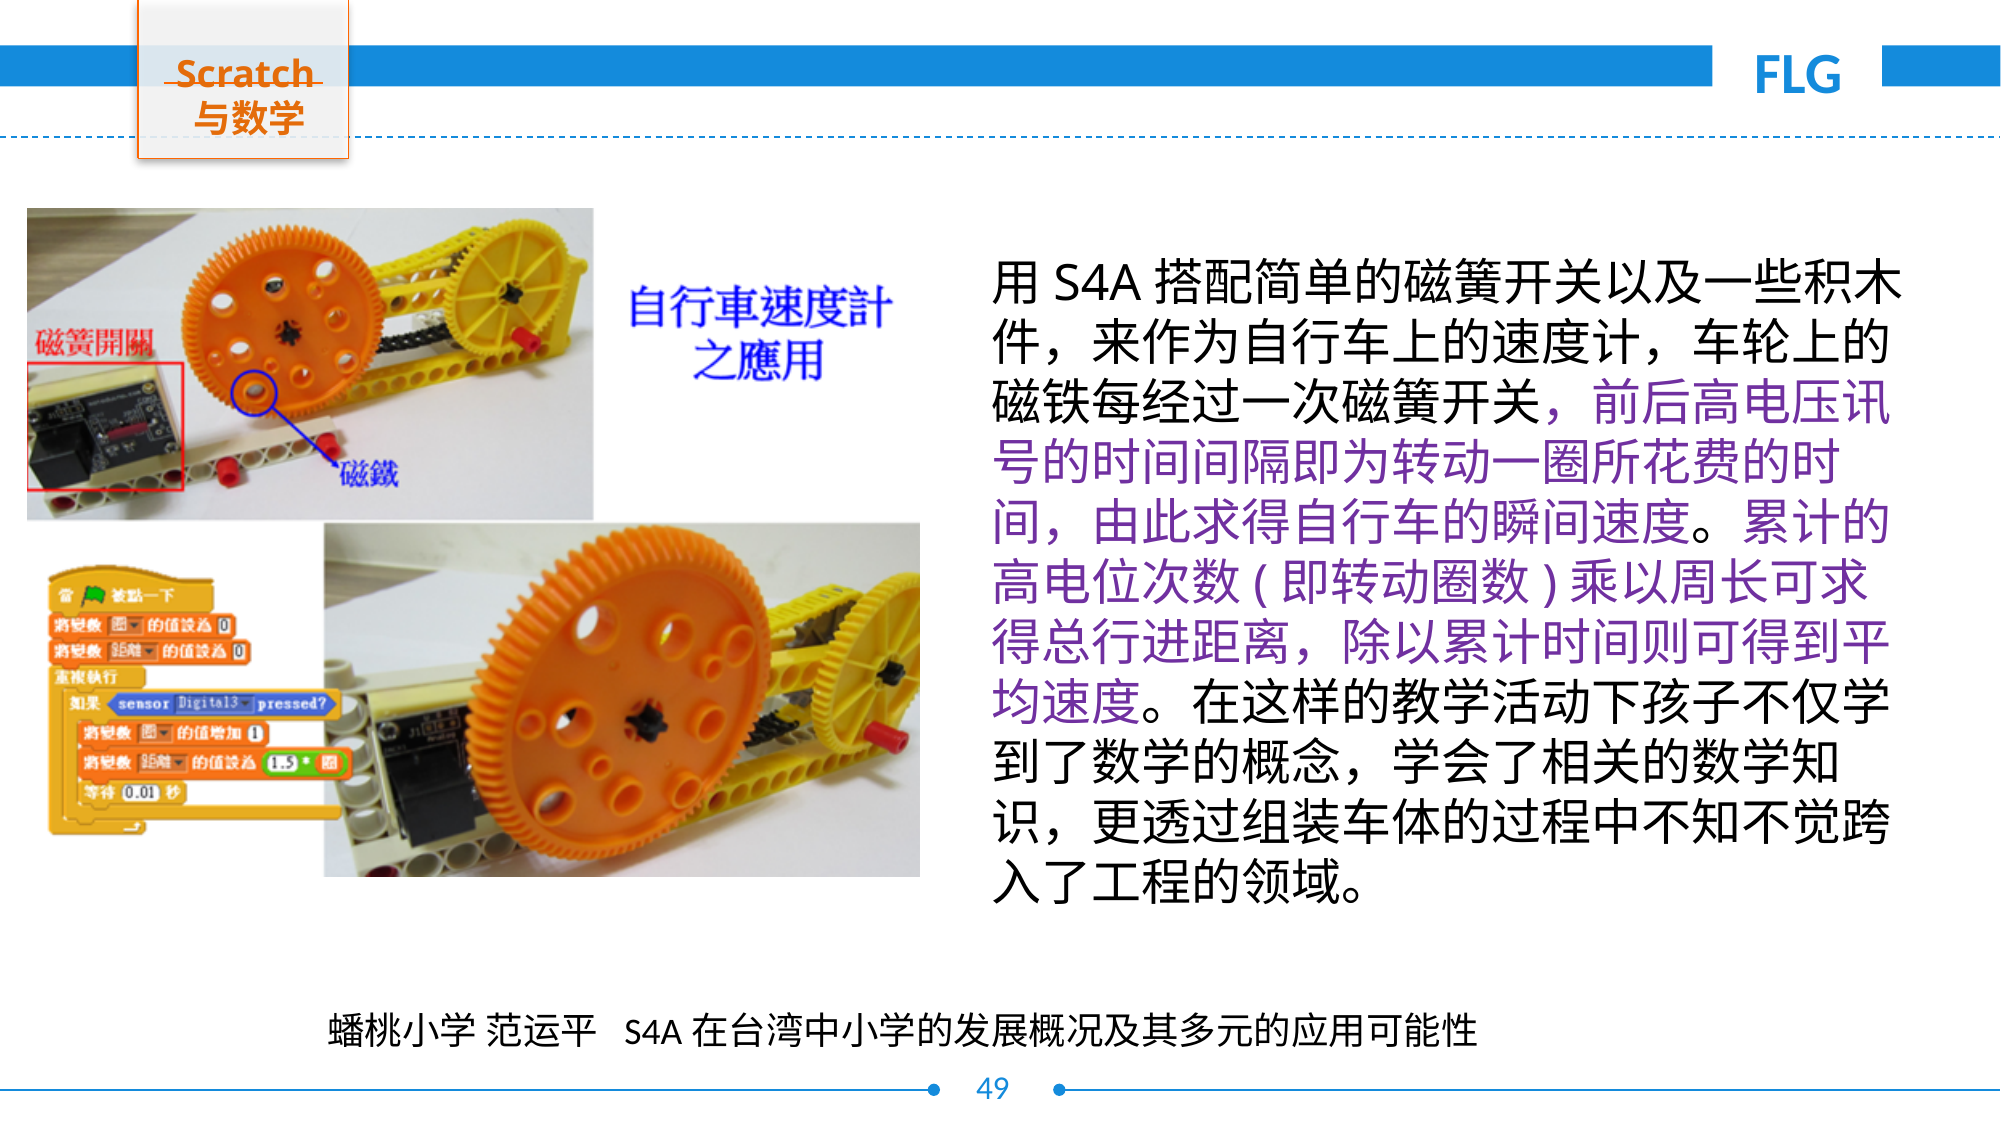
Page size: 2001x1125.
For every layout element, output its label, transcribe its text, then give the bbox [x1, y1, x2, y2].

picture [27, 207, 921, 877]
text_box 蟠桃小学 范运平 S4A在台湾中小学的发展概况及其多元的应用可能性 [312, 999, 1518, 1060]
text_box Scratch与数学 [149, 42, 351, 148]
text_box 用S4A搭配简单的磁簧开关以及一些积木件，来作为自行车上的速度计，车轮上的磁铁每经过一次磁簧开关，前后高电压讯号的时间间隔即为转动一圈所花费的时间，由此求得自行车的瞬间速度。累计的高电位次数(即转动圈数)乘以周长可求得总行进距离，除以累计时间则可得到平均速度。在这样的教学活动下孩子不仅学到了数学的概念，学会了相关的数学知识，更透过组装车体的过程中不知不觉跨入了工程的领域。 [976, 243, 1922, 919]
